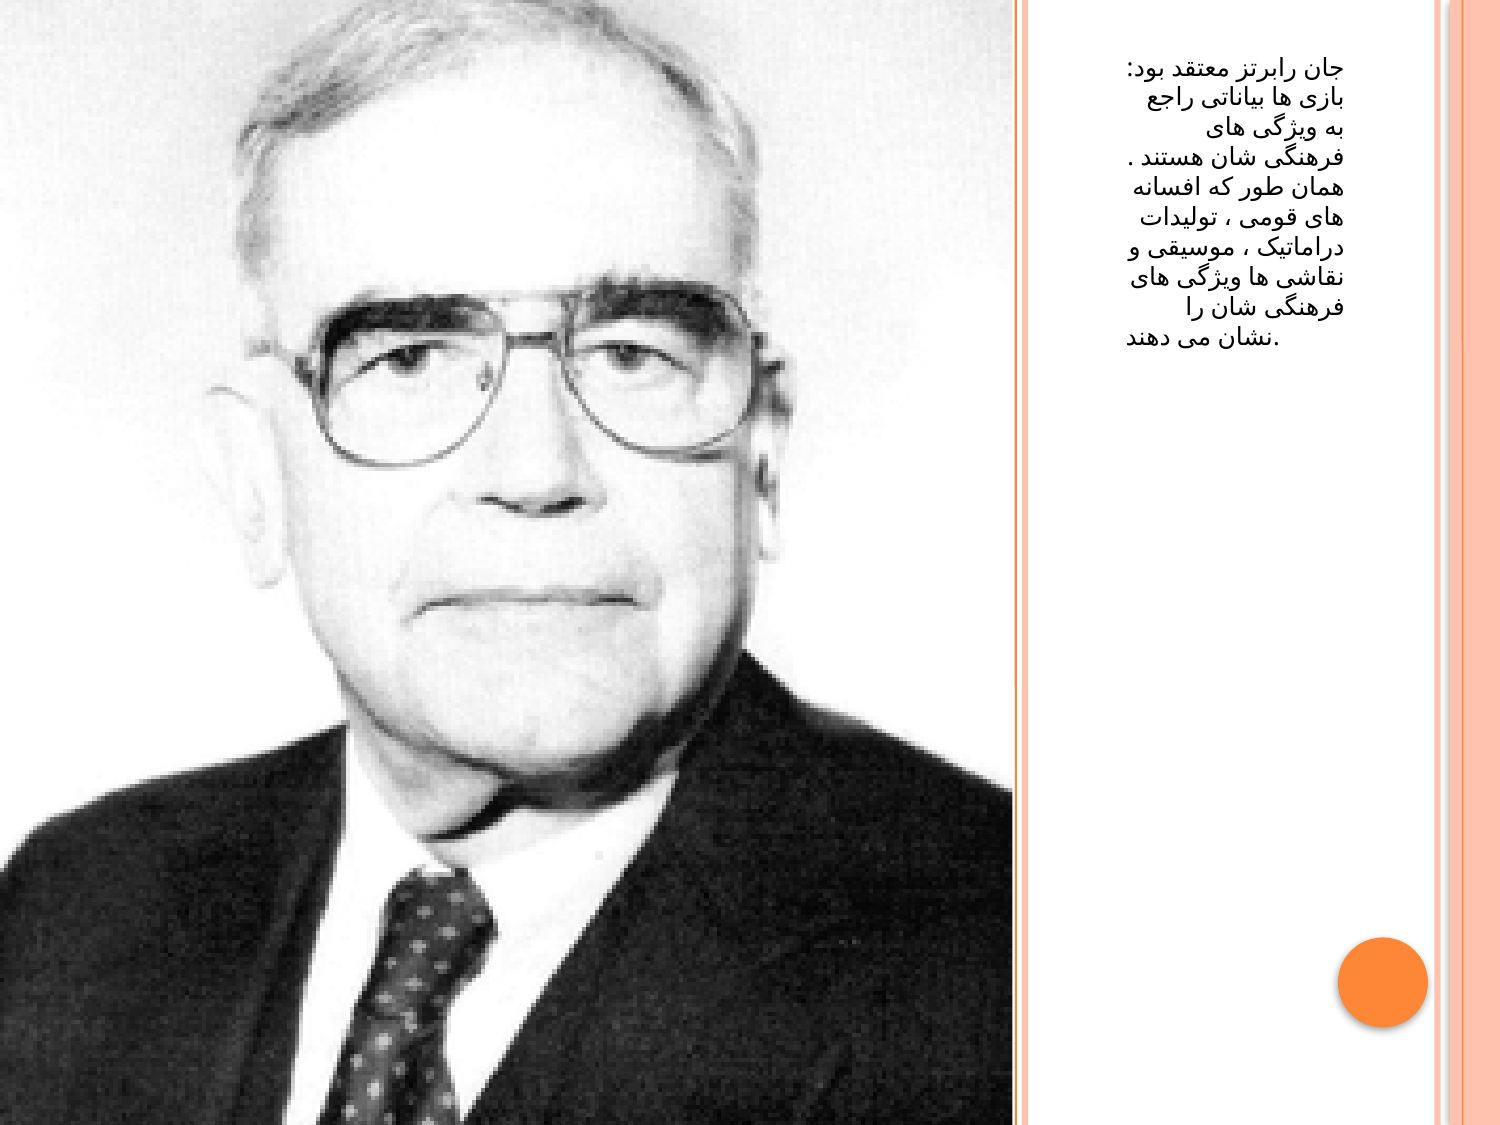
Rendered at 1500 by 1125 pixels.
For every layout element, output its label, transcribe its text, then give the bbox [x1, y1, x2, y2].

picture [0, 0, 1013, 1125]
list جان رابرتز معتقد بود: بازی ها بیاناتی راجع به ویژگی های فرهنگی شان هستند . همان طور که افسانه های قومی ، تولیدات دراماتیک ، موسیقی و نقاشی ها ویژگی های فرهنگی شان را نشان می دهند. [1109, 43, 1360, 857]
